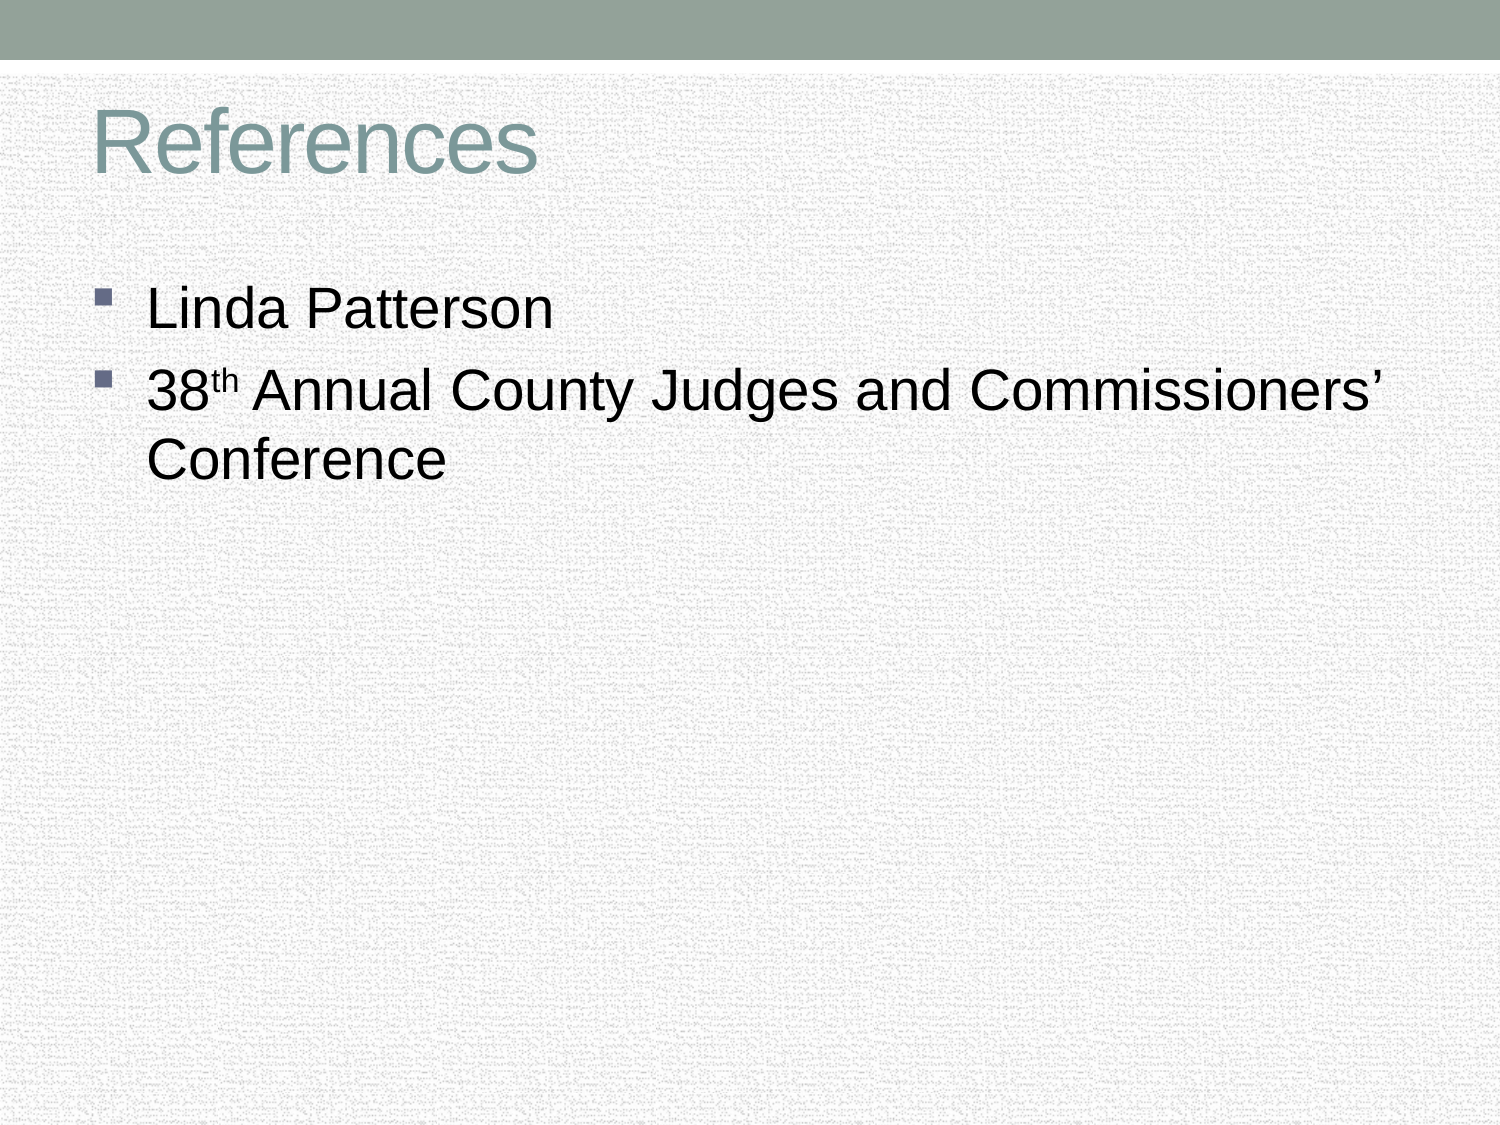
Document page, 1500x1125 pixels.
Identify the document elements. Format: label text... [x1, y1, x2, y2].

list Linda Patterson 38th Annual County Judges and Commissioners’ Conference [75, 262, 1425, 1063]
title References [75, 75, 1425, 200]
